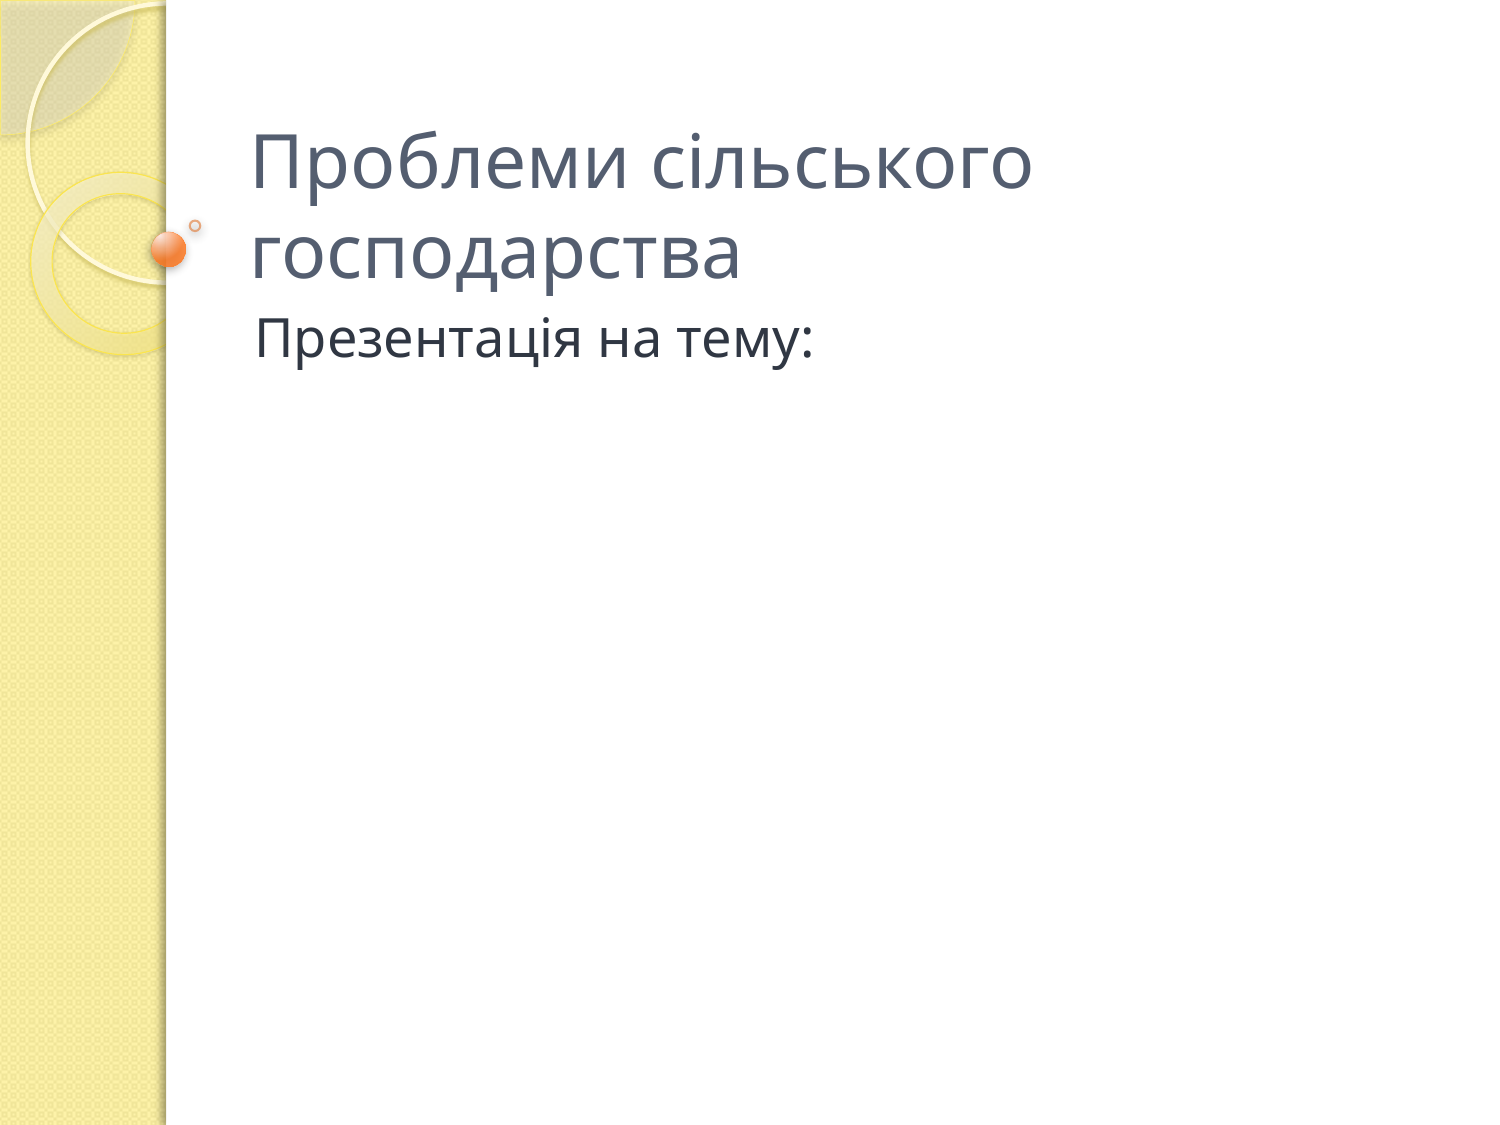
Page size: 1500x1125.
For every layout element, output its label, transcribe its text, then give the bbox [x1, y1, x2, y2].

subtitle Презентація на тему: [234, 303, 1450, 591]
title Проблеми сільського господарства [234, 59, 1450, 301]
